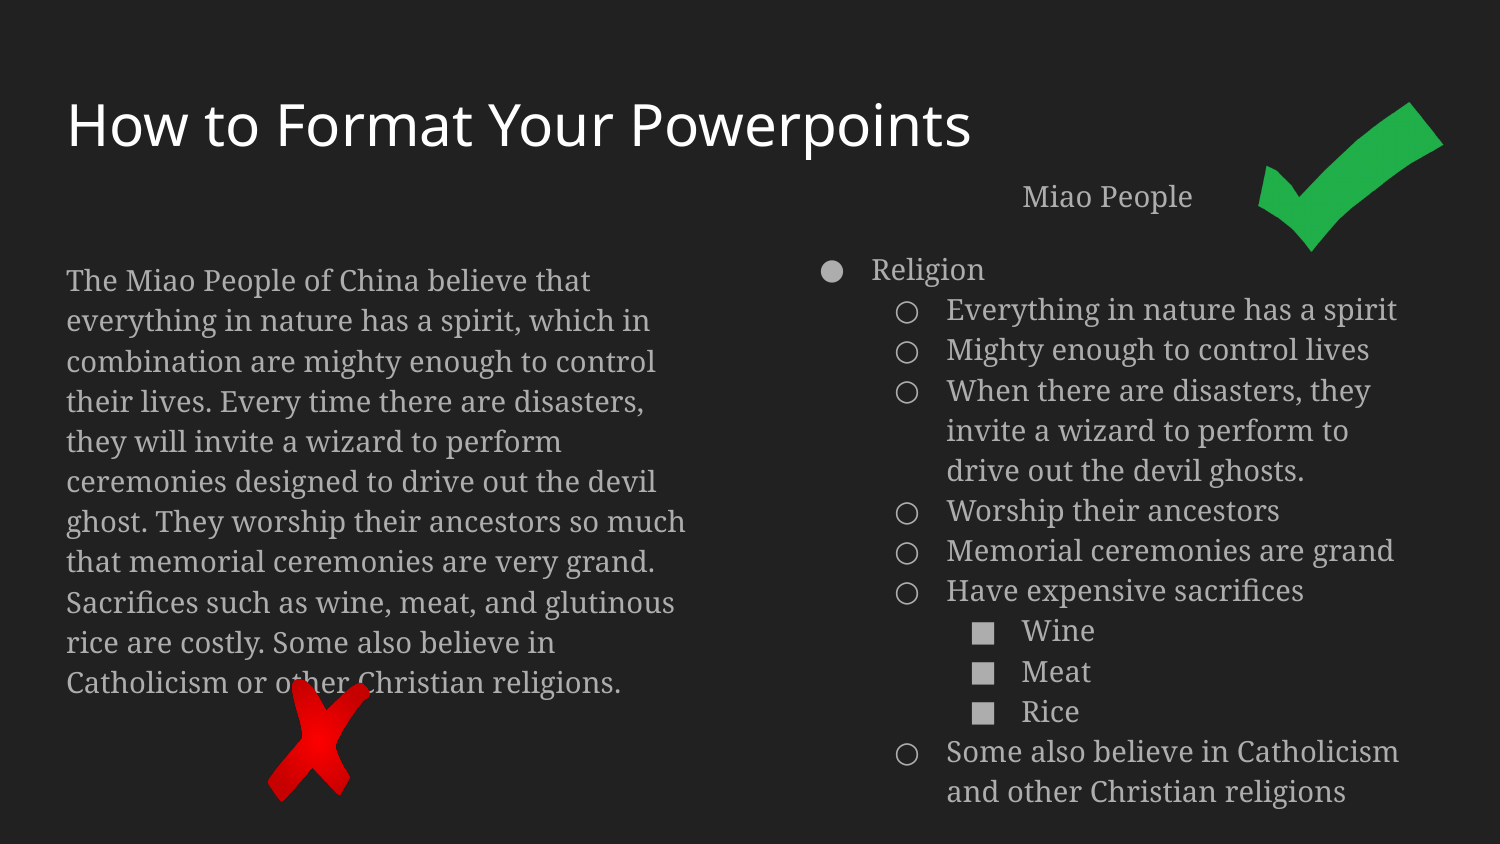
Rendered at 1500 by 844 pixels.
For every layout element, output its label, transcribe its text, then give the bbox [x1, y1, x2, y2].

title How to Format Your Powerpoints [51, 72, 1449, 167]
picture [263, 678, 373, 804]
list Miao People Religion Everything in nature has a spirit Mighty enough to control lives When there are disasters, they invite a wizard to perform to drive out the devil ghosts. Worship their ancestors Memorial ceremonies are grand Have expensive sacrifices Wine Meat Rice Some also believe in Catholicism and other Christian religions [781, 157, 1435, 719]
picture [1252, 98, 1450, 257]
list The Miao People of China believe that everything in nature has a spirit, which in combination are mighty enough to control their lives. Every time there are disasters, they will invite a wizard to perform ceremonies designed to drive out the devil ghost. They worship their ancestors so much that memorial ceremonies are very grand. Sacrifices such as wine, meat, and glutinous rice are costly. Some also believe in Catholicism or other Christian religions. [51, 242, 705, 803]
